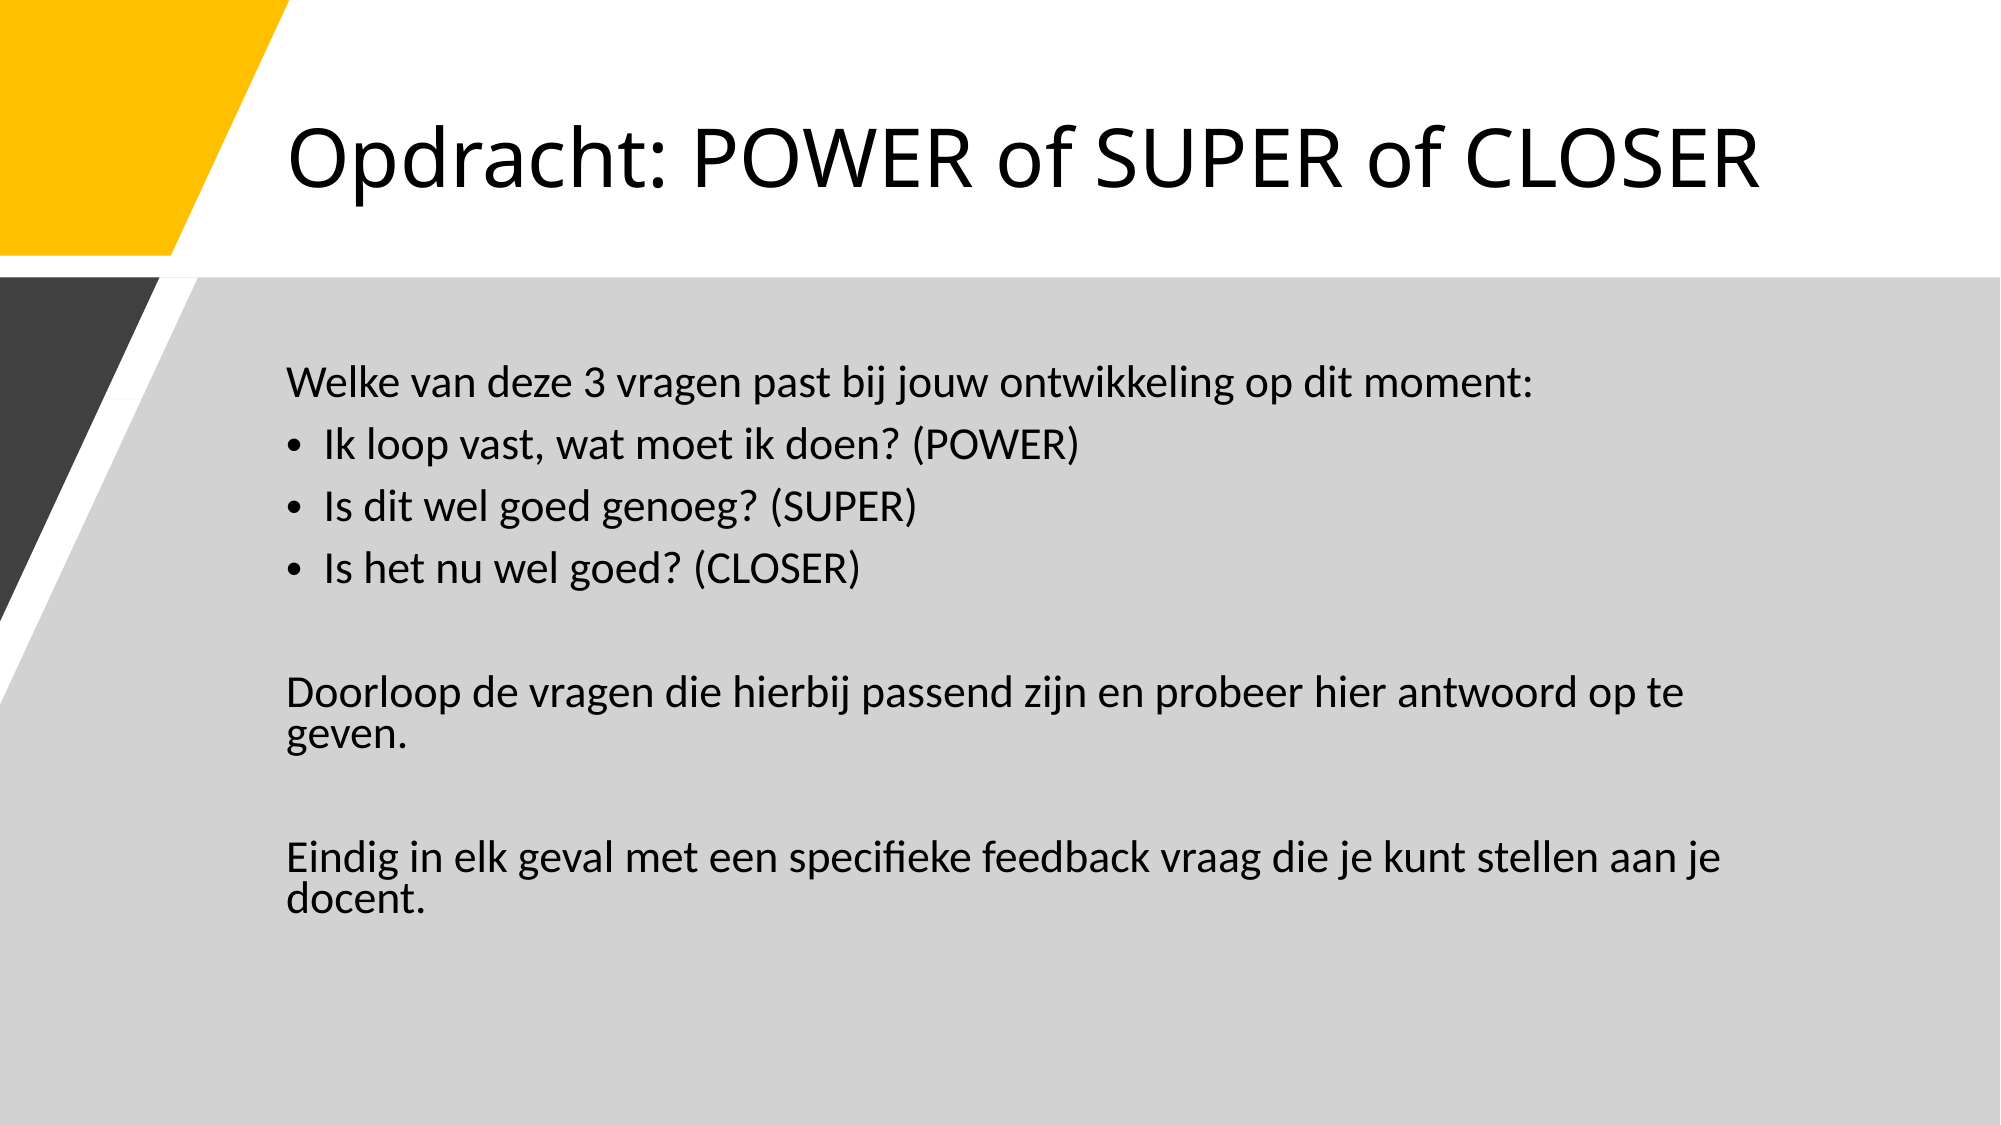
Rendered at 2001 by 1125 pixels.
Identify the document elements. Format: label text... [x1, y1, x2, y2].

list Welke van deze 3 vragen past bij jouw ontwikkeling op dit moment: Ik loop vast, wat moet ik doen? (POWER) Is dit wel goed genoeg? (SUPER) Is het nu wel goed? (CLOSER) Doorloop de vragen die hierbij passend zijn en probeer hier antwoord op te geven. Eindig in elk geval met een specifieke feedback vraag die je kunt stellen aan je docent. [271, 356, 1808, 1020]
title Opdracht: POWER of SUPER of CLOSER [271, 60, 1808, 255]
text_box [0, 276, 2000, 1125]
text_box [0, 0, 291, 257]
text_box [0, 276, 162, 622]
